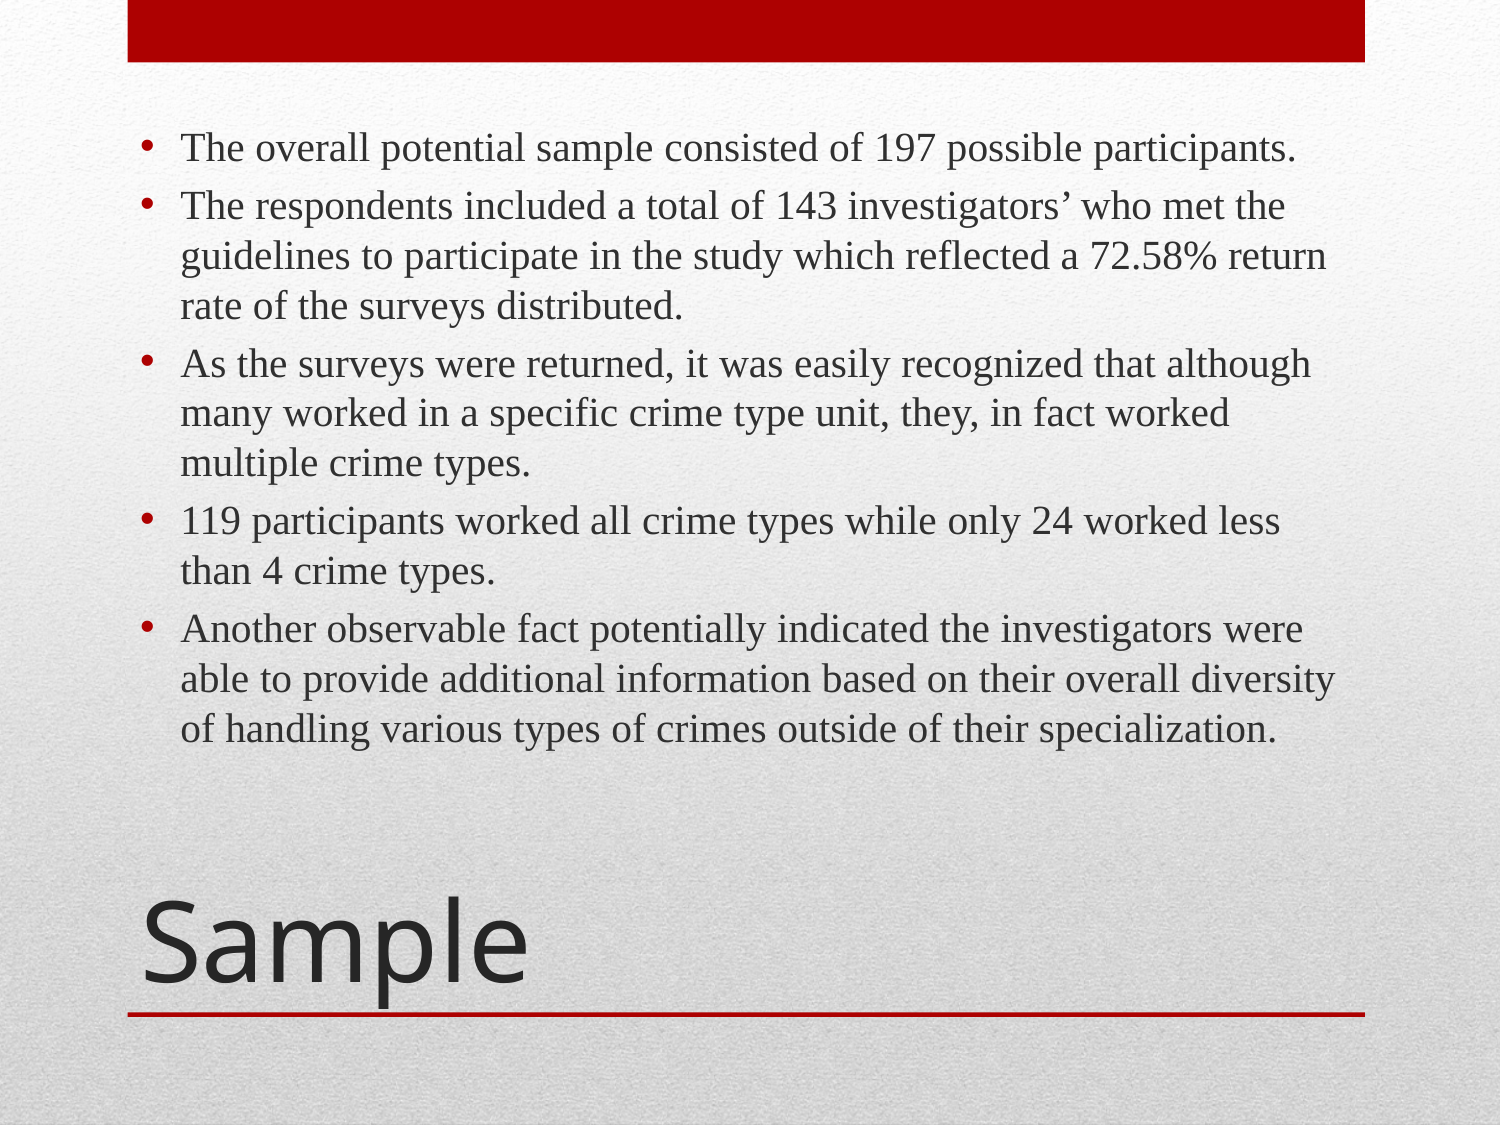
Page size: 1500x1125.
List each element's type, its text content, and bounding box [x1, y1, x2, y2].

list The overall potential sample consisted of 197 possible participants. The respondents included a total of 143 investigators’ who met the guidelines to participate in the study which reflected a 72.58% return rate of the surveys distributed. As the surveys were returned, it was easily recognized that although many worked in a specific crime type unit, they, in fact worked multiple crime types. 119 participants worked all crime types while only 24 worked less than 4 crime types. Another observable fact potentially indicated the investigators were able to provide additional information based on their overall diversity of handling various types of crimes outside of their specialization. [125, 112, 1363, 813]
title Sample [125, 813, 1238, 1013]
